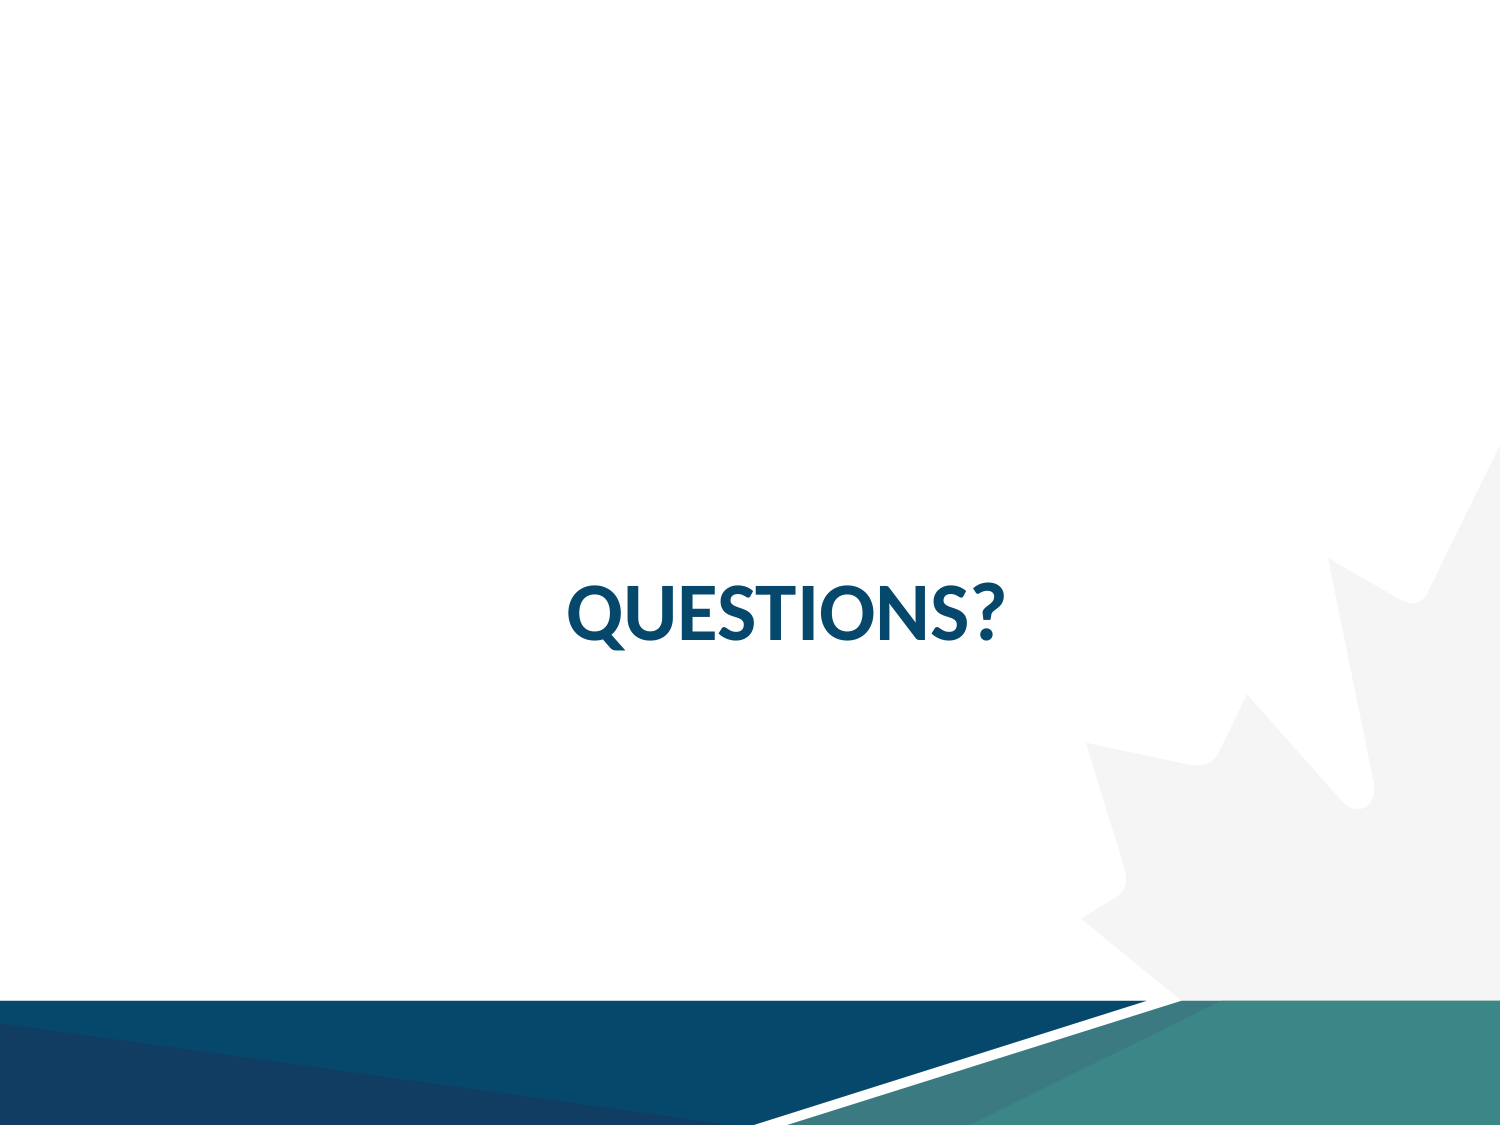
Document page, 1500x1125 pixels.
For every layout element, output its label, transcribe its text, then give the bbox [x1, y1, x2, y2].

title Questions? [150, 549, 1425, 774]
picture [0, 0, 1500, 1125]
